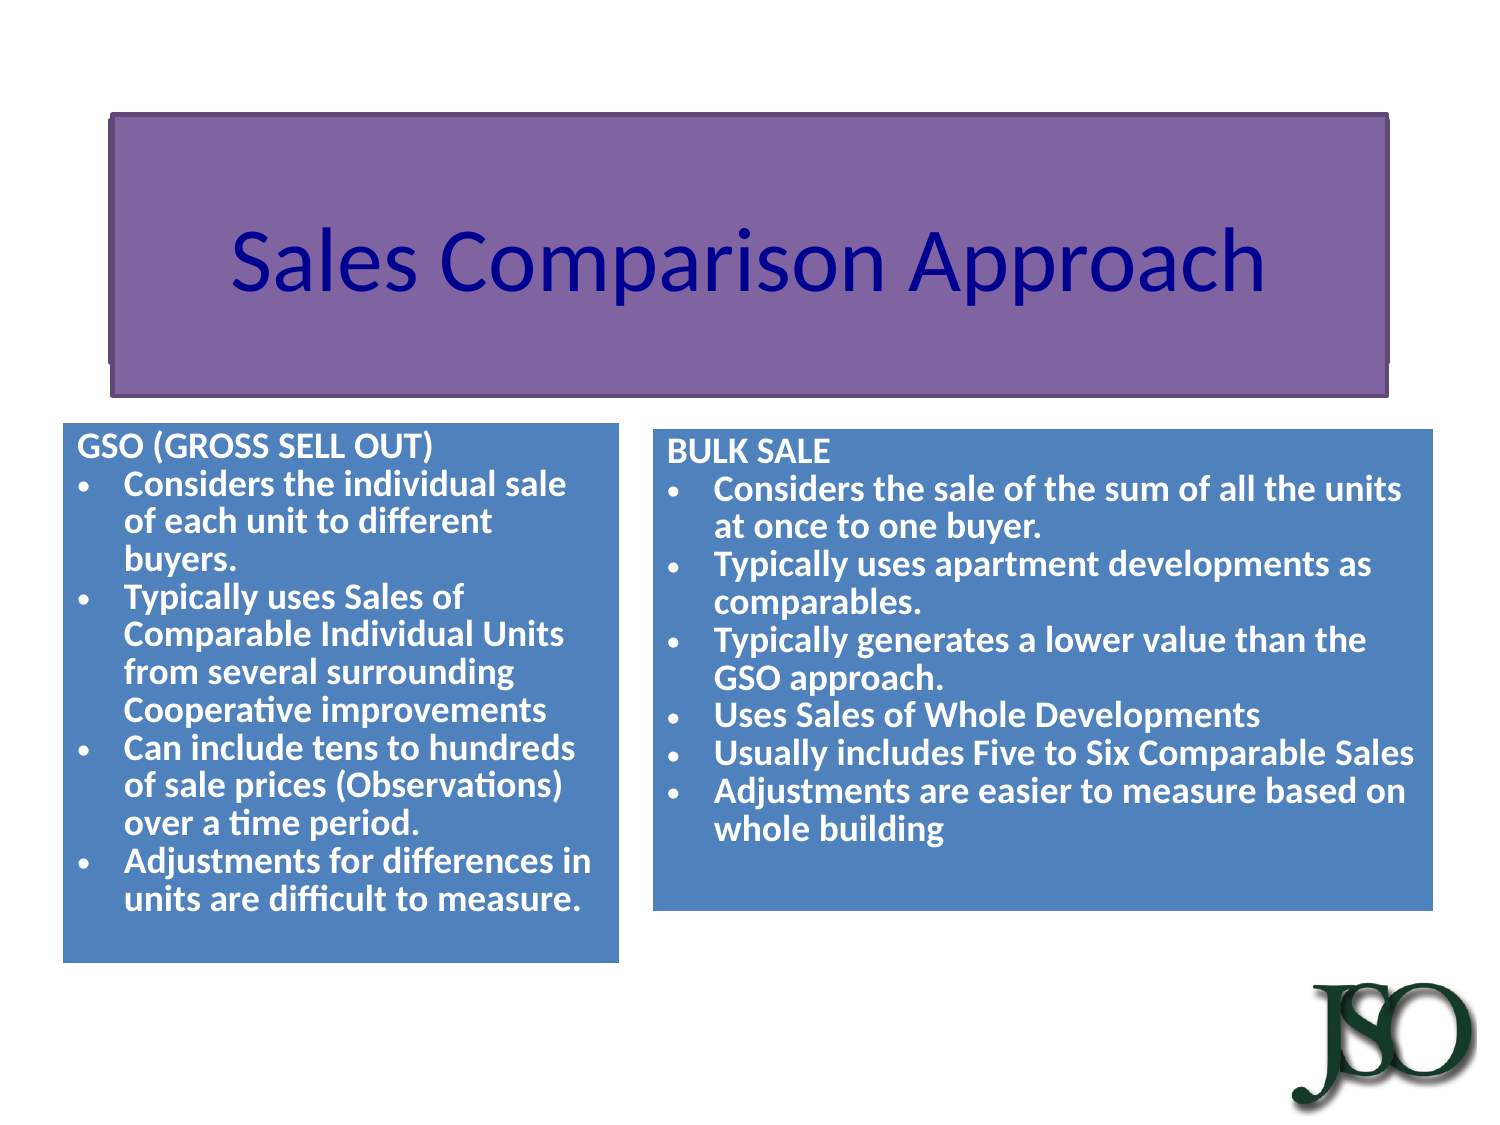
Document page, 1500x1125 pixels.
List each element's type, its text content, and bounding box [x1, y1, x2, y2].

table_header GSO (GROSS SELL OUT) Considers the individual sale of each unit to different buyers. Typically uses Sales of Comparable Individual Units from several surrounding Cooperative improvements Can include tens to hundreds of sale prices (Observations) over a time period. Adjustments for differences in units are difficult to measure. [63, 423, 619, 963]
table_header BULK SALE Considers the sale of the sum of all the units at once to one buyer. Typically uses apartment developments as comparables. Typically generates a lower value than the GSO approach. Uses Sales of Whole Developments Usually includes Five to Six Comparable Sales Adjustments are easier to measure based on whole building [653, 429, 1433, 911]
picture [1289, 947, 1477, 1125]
text_box Sales Comparison Approach [110, 112, 1389, 398]
